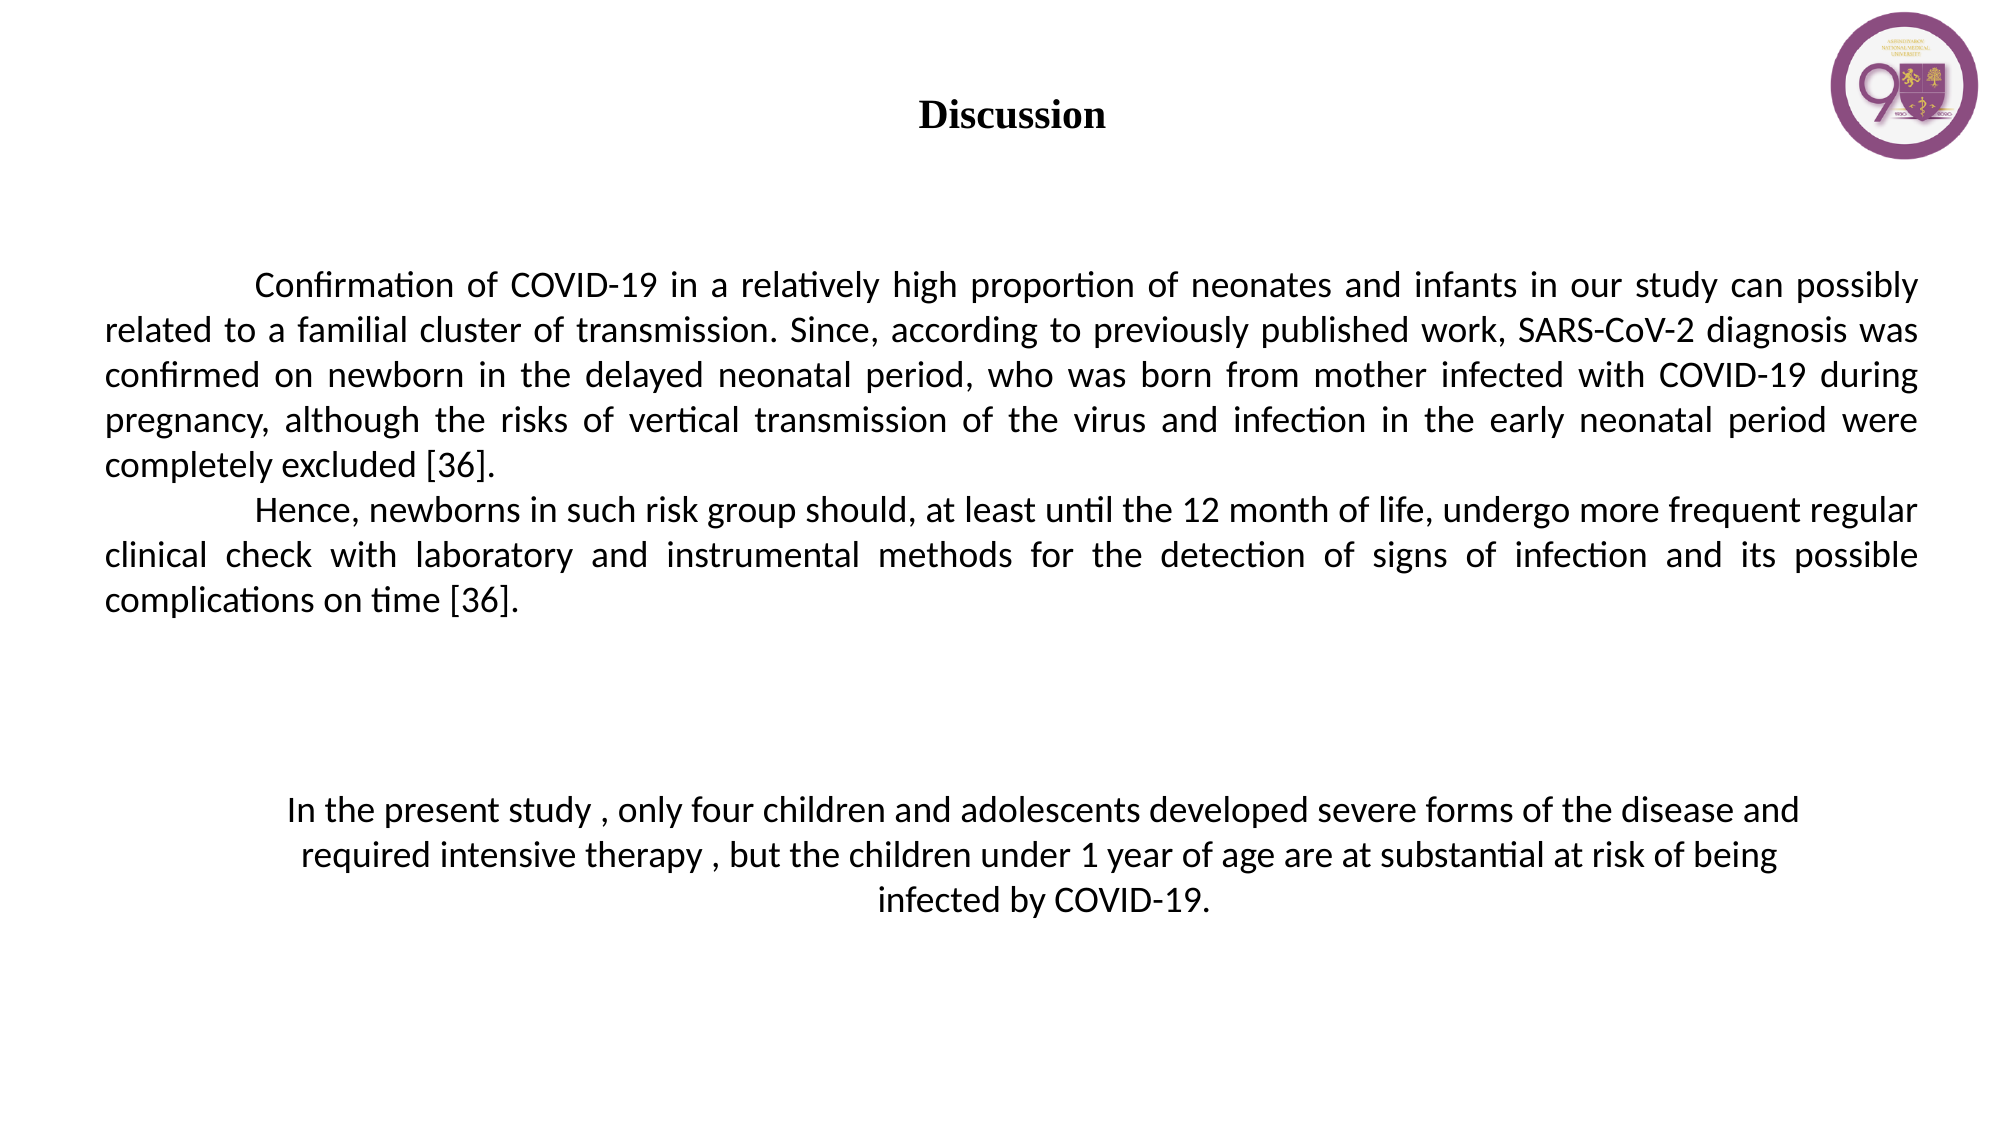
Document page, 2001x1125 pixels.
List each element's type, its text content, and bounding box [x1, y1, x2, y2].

text_box Confirmation of COVID-19 in a relatively high proportion of neonates and infants in our study can possibly related to a familial cluster of transmission. Since, according to previously published work, SARS-CoV-2 diagnosis was confirmed on newborn in the delayed neonatal period, who was born from mother infected with COVID-19 during pregnancy, although the risks of vertical transmission of the virus and infection in the early neonatal period were completely excluded [36]. Hence, newborns in such risk group should, at least until the 12 month of life, undergo more frequent regular clinical check with laboratory and instrumental methods for the detection of signs of infection and its possible complications on time [36]. [89, 207, 1936, 627]
text_box In the present study , only four children and adolescents developed severe forms of the disease and required intensive therapy , but the children under 1 year of age are at substantial at risk of being infected by COVID-19. [234, 778, 1855, 928]
text_box Discussion [903, 79, 1122, 145]
picture [1824, 0, 1993, 168]
